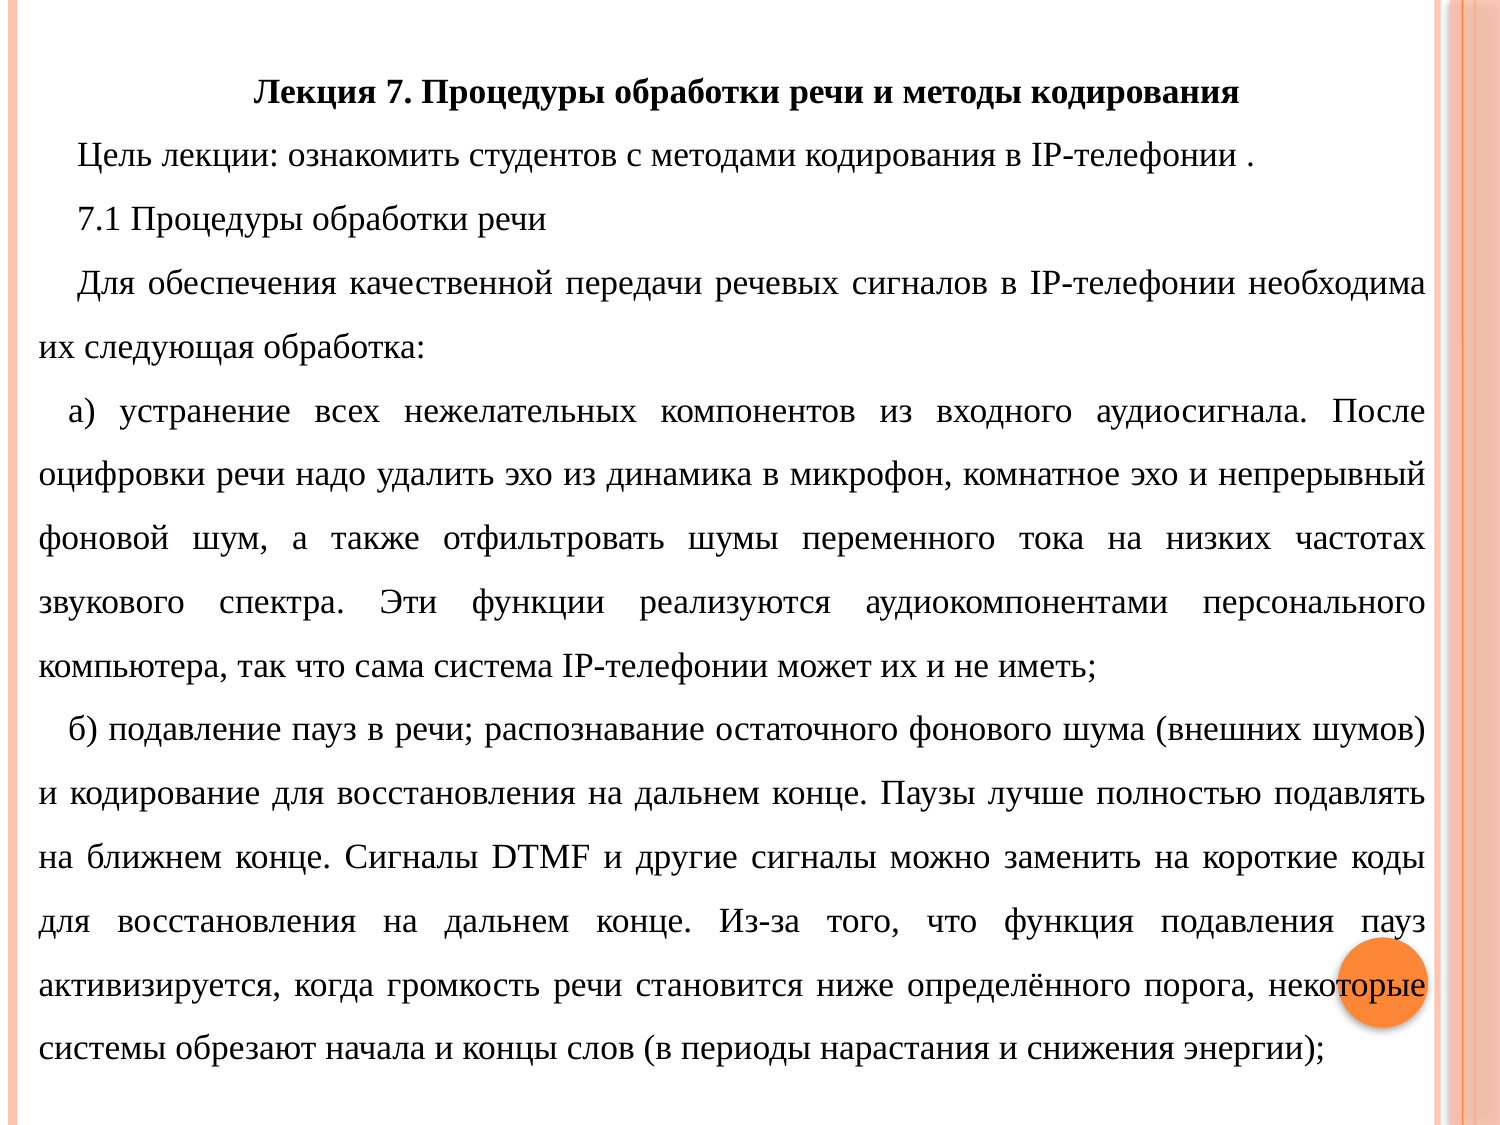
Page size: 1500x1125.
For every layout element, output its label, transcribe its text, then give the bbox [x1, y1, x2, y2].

text_box Лекция 7. Процедуры обработки речи и методы кодирования Цель лекции: ознакомить студентов с методами кодирования в IP-телефонии . 7.1 Процедуры обработки речи Для обеспечения качественной передачи речевых сигналов в IP-телефонии необходима их следующая обработка: а) устранение всех нежелательных компонентов из входного аудиосигнала. После оцифровки речи надо удалить эхо из динамика в микрофон, комнатное эхо и непрерывный фоновой шум, а также отфильтровать шумы переменного тока на низких частотах звукового спектра. Эти функции реализуются аудиокомпонентами персонального компьютера, так что сама система IP-телефонии может их и не иметь; б) подавление пауз в речи; распознавание остаточного фонового шума (внешних шумов) и кодирование для восстановления на дальнем конце. Паузы лучше полностью подавлять на ближнем конце. Сигналы DTMF и другие сигналы можно заменить на короткие коды для восстановления на дальнем конце. Из-за того, что функция подавления пауз активизируется, когда громкость речи становится ниже определённого порога, некоторые системы обрезают начала и концы слов (в периоды нарастания и снижения энергии); [23, 17, 1442, 1075]
